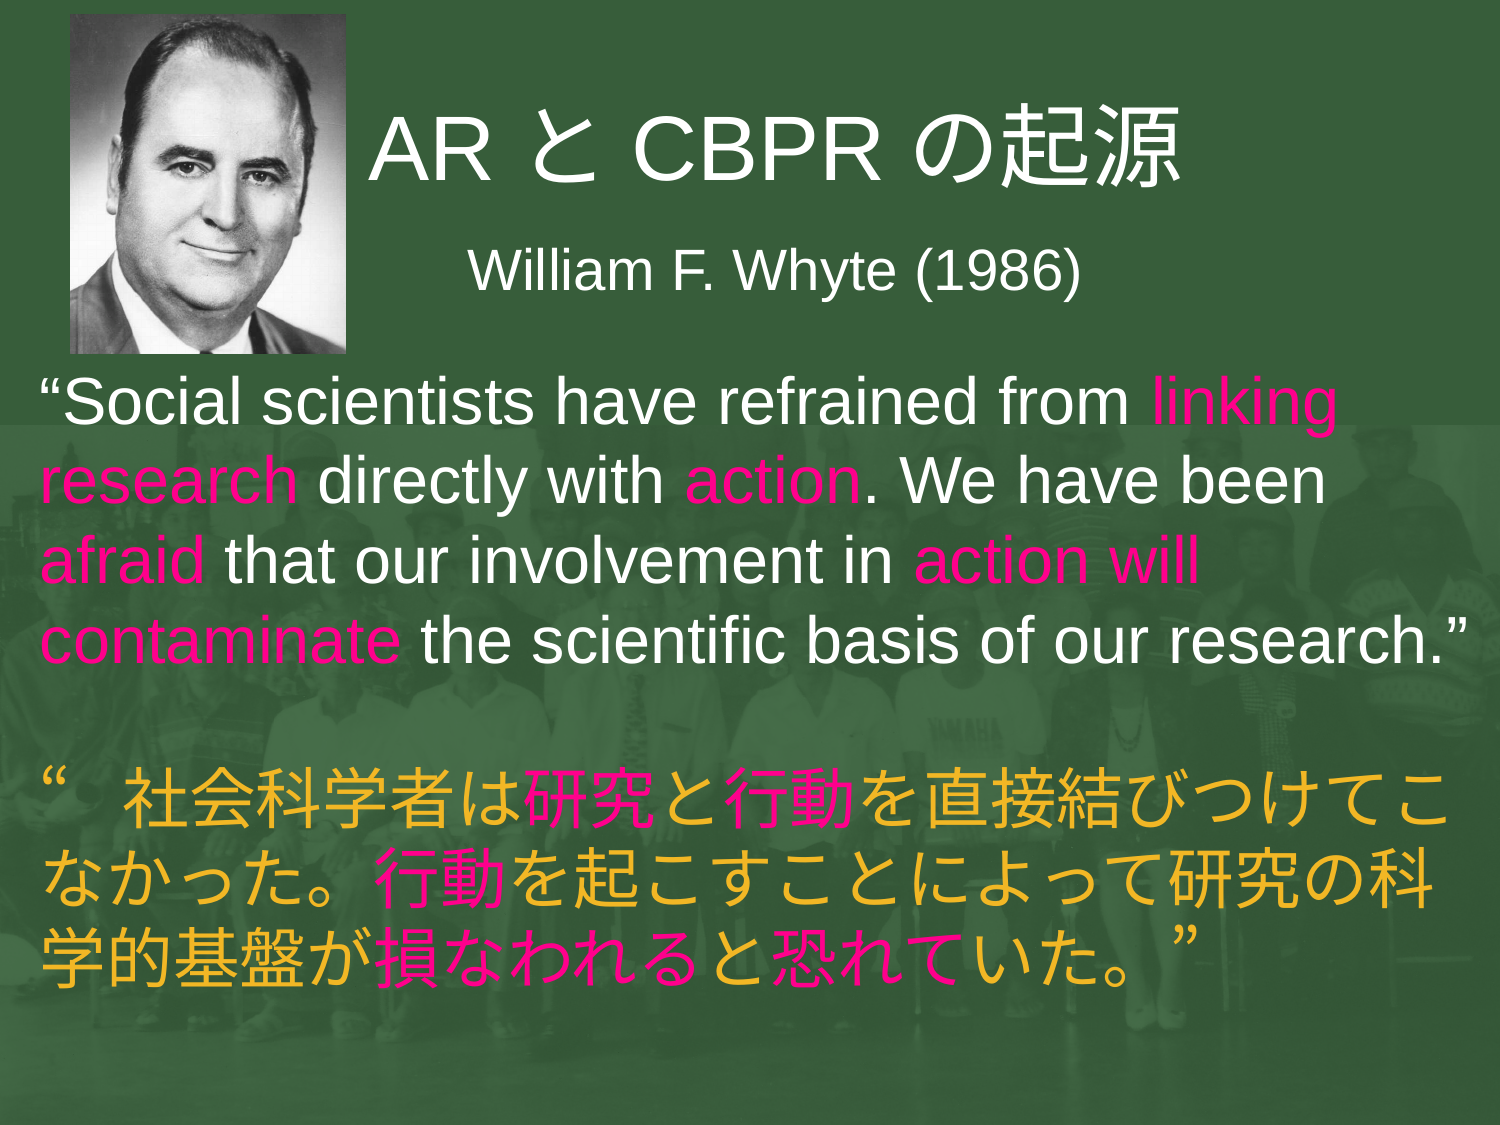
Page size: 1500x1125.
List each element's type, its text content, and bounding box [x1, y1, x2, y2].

text_box William F. Whyte (1986) [452, 224, 1099, 310]
picture [70, 14, 347, 354]
title ARとCBPRの起源 [352, 49, 1390, 238]
list “Social scientists have refrained from linking research directly with action. We have been afraid that our involvement in action will contaminate the scientific basis of our research.” “社会科学者は研究と行動を直接結びつけてこなかった。行動を起こすことによって研究の科学的基盤が損なわれると恐れていた。” [24, 350, 1500, 788]
